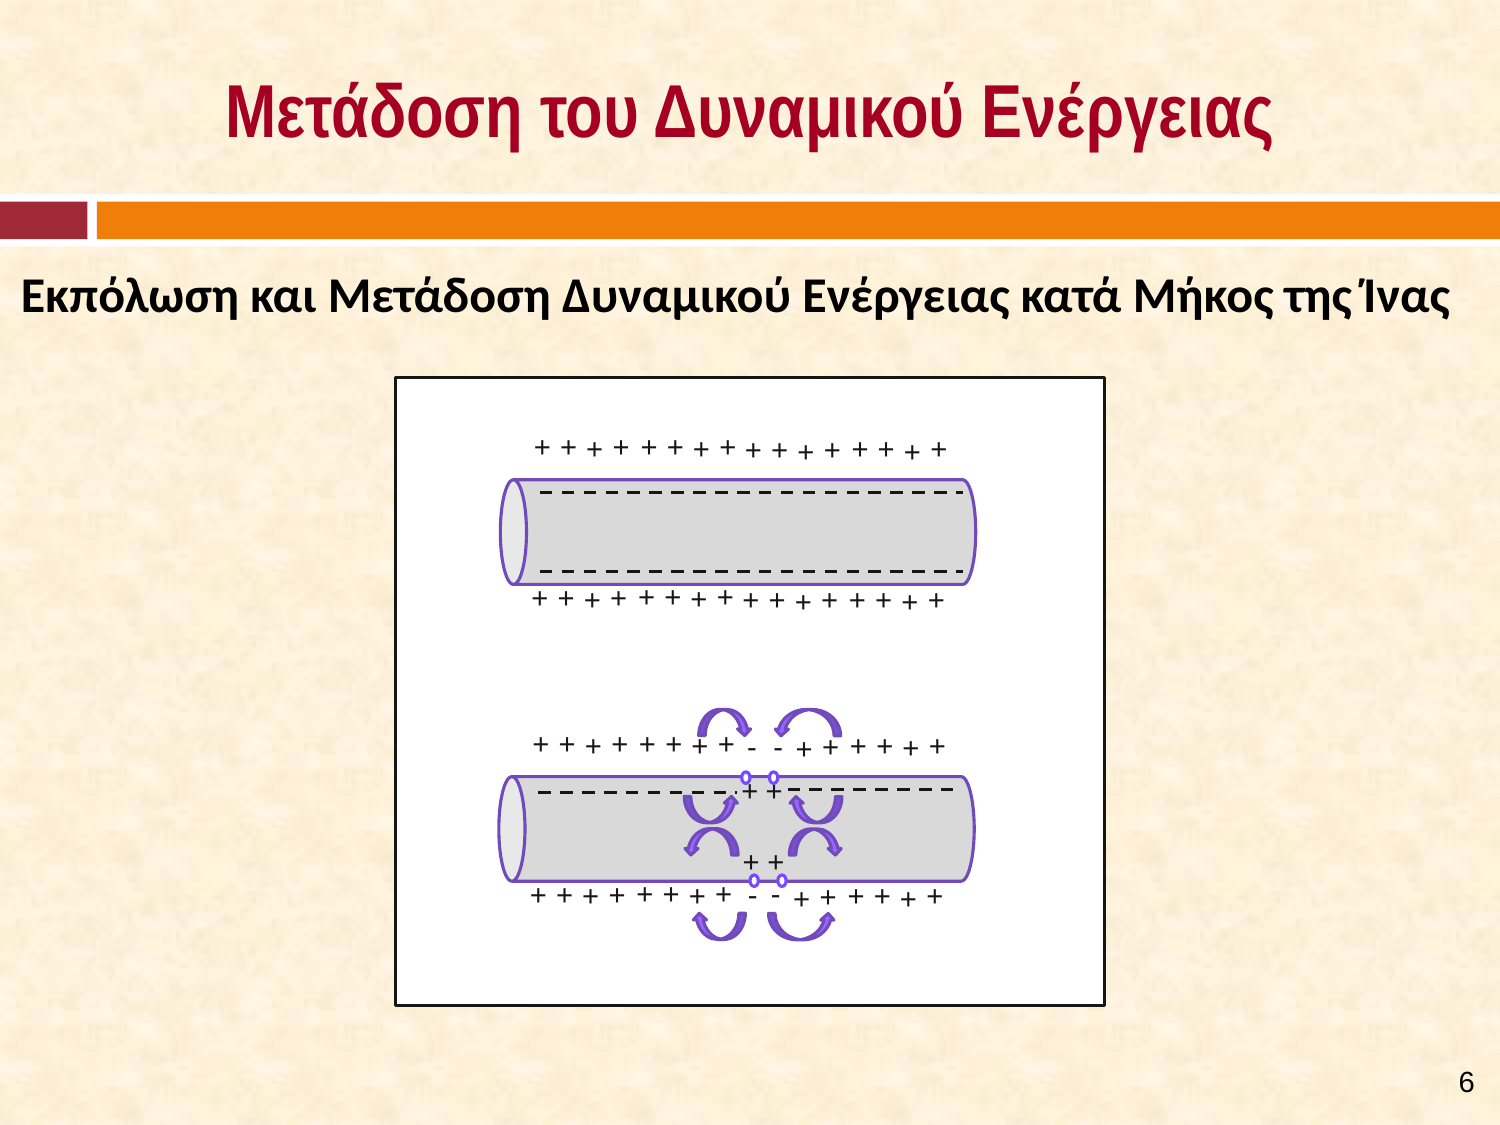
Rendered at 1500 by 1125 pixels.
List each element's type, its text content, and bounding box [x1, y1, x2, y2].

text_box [395, 377, 1105, 1006]
title Μετάδοση του Δυναμικού Ενέργειας [74, 30, 1426, 185]
picture [0, 0, 1500, 194]
list Εκπόλωση και Μετάδοση Δυναμικού Ενέργειας κατά Μήκος της Ίνας [5, 255, 1489, 350]
slide_number 5 [1139, 1027, 1491, 1107]
picture [0, 247, 1500, 1125]
